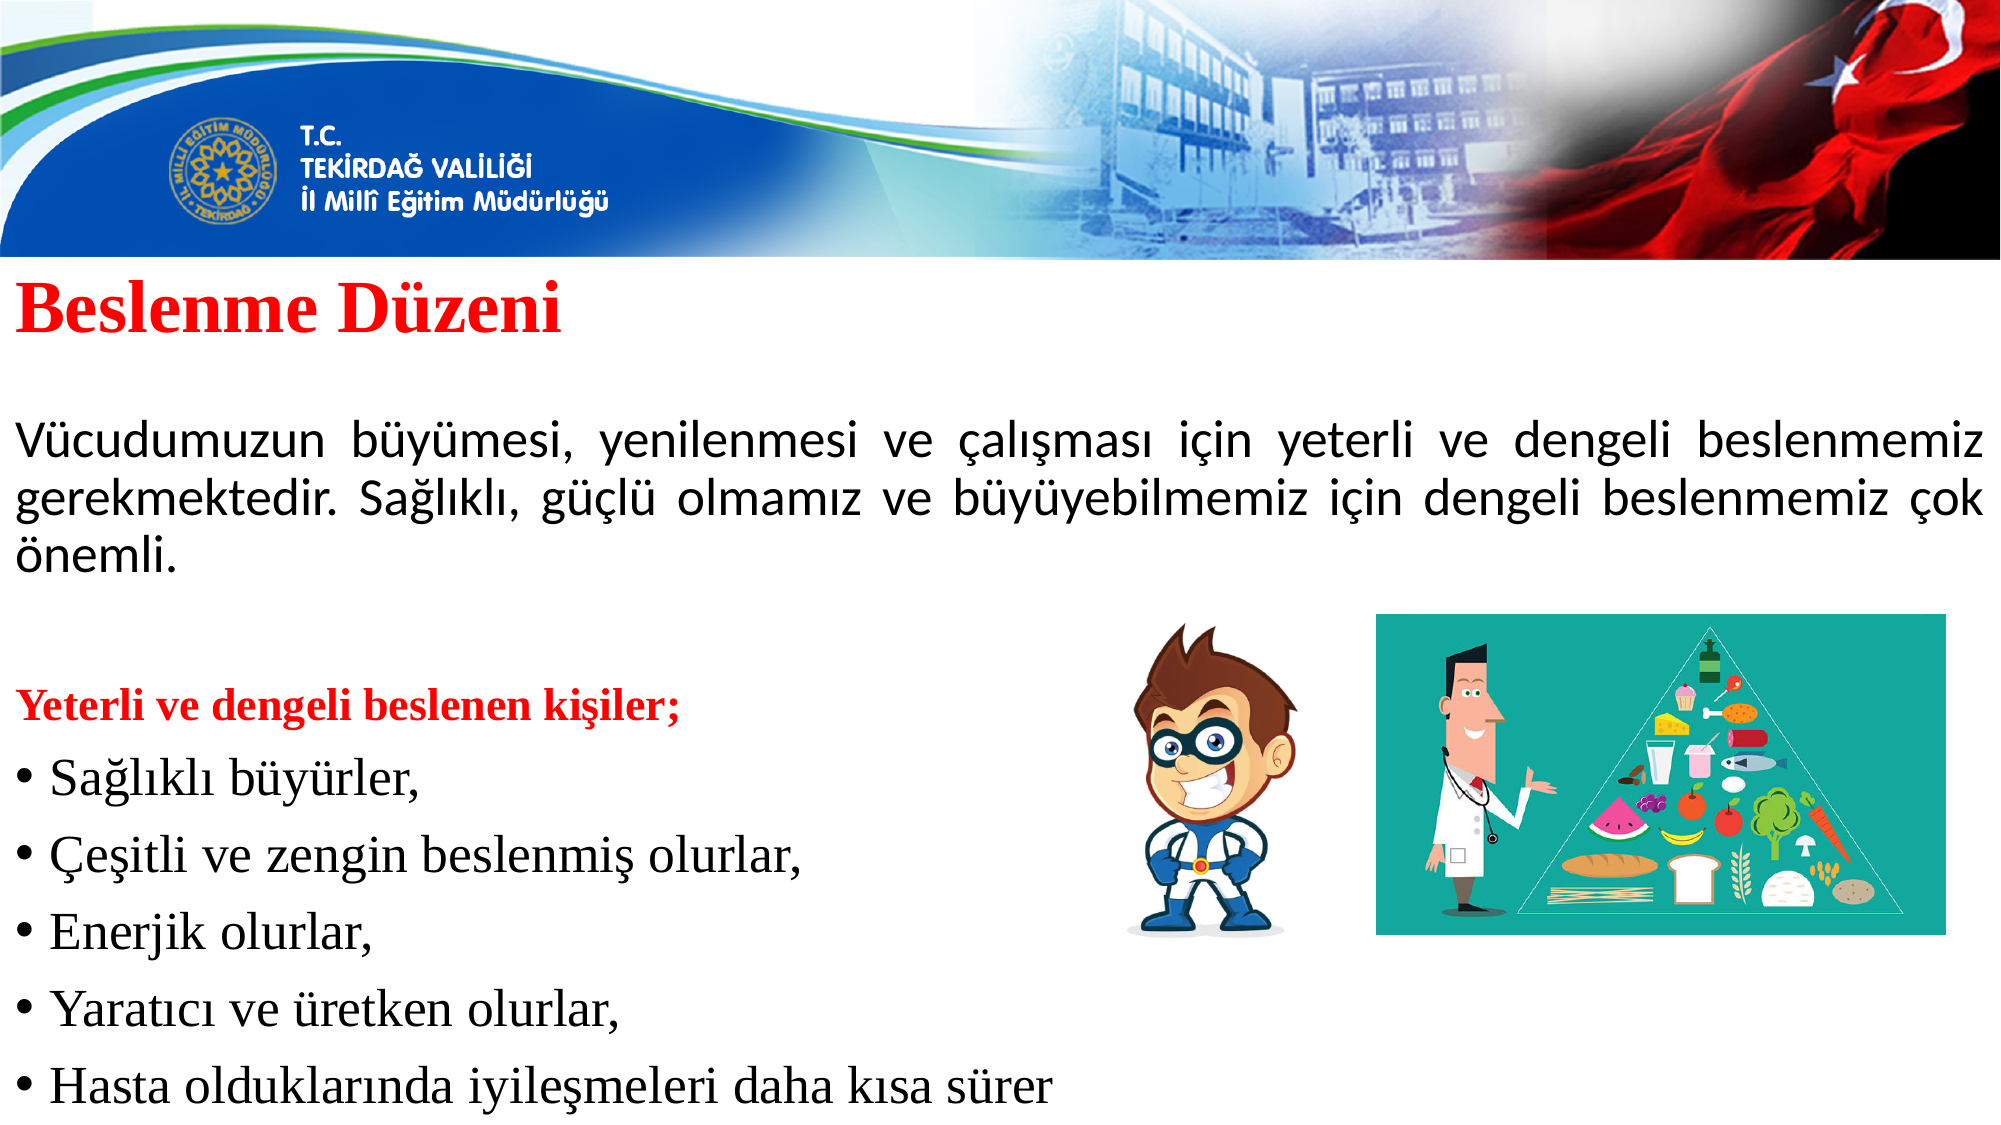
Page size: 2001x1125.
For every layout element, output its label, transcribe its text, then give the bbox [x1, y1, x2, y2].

picture [1376, 614, 1946, 935]
picture [1070, 597, 1354, 953]
title Beslenme Düzeni [0, 233, 1725, 383]
list Vücudumuzun büyümesi, yenilenmesi ve çalışması için yeterli ve dengeli beslenmemiz gerekmektedir. Sağlıklı, güçlü olmamız ve büyüyebilmemiz için dengeli beslenmemiz çok önemli. Yeterli ve dengeli beslenen kişiler; Sağlıklı büyürler, Çeşitli ve zengin beslenmiş olurlar, Enerjik olurlar, Yaratıcı ve üretken olurlar, Hasta olduklarında iyileşmeleri daha kısa sürer [0, 403, 2000, 1125]
picture [0, 0, 2001, 1125]
